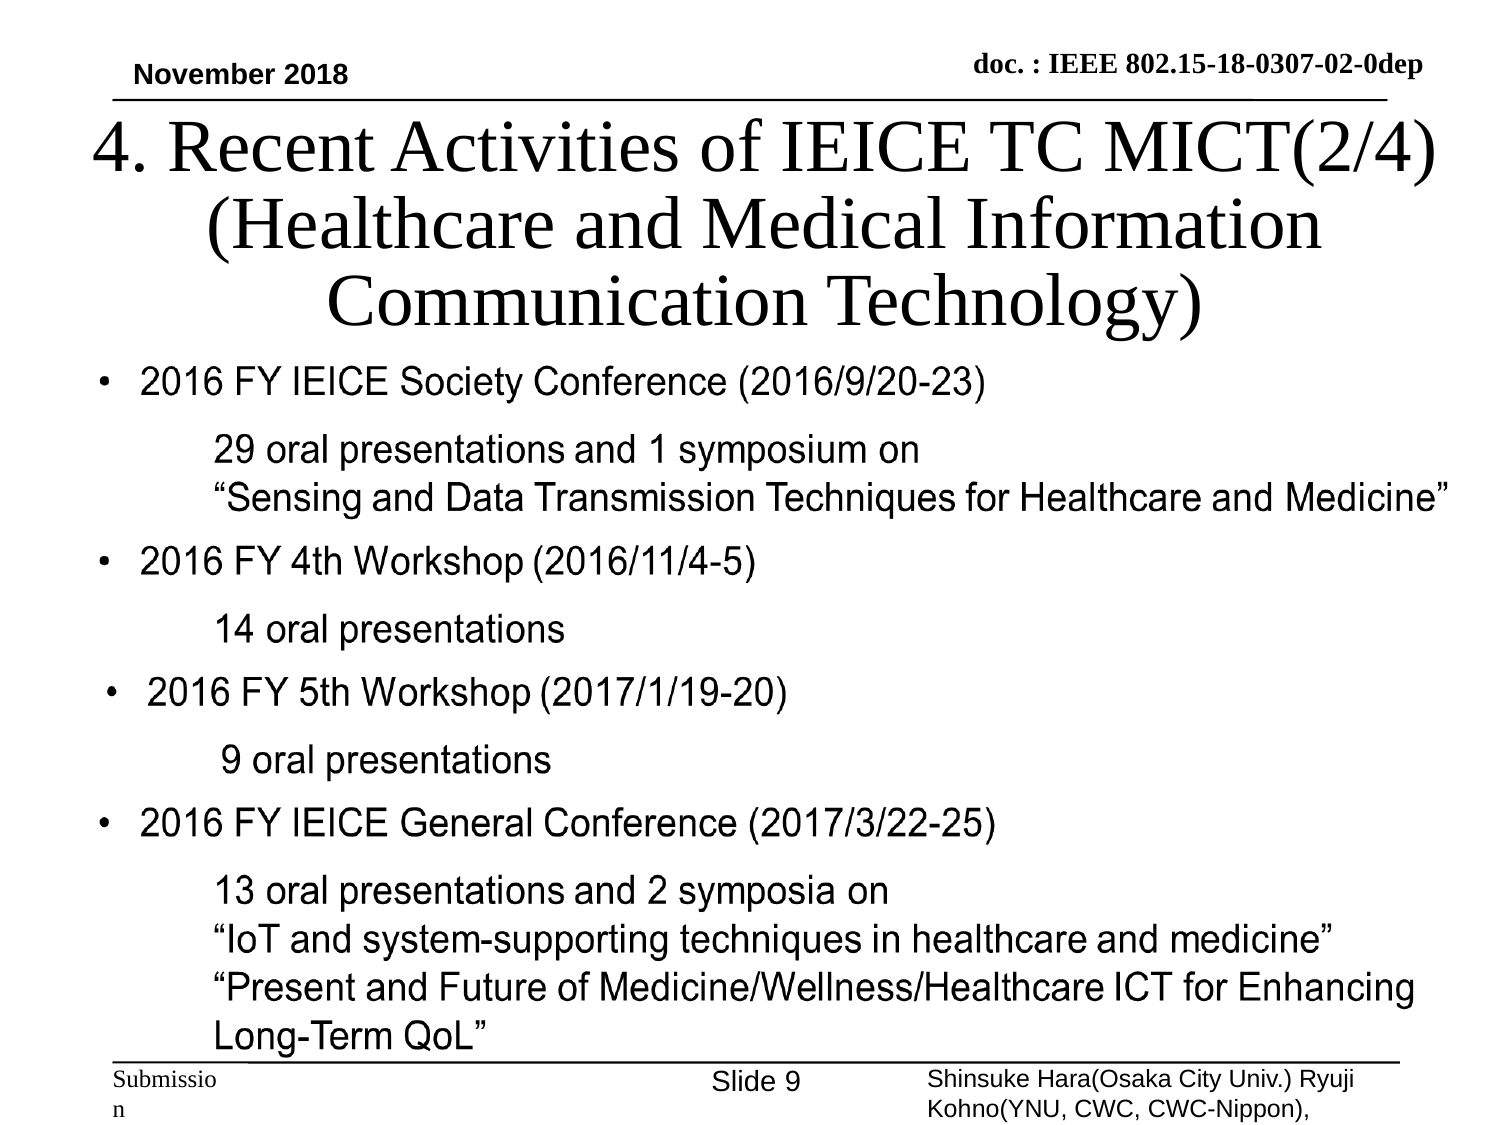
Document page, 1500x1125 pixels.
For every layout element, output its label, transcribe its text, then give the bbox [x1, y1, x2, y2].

text_box 4. Recent Activities of IEICE TC MICT(2/4) (Healthcare and Medical Information Communication Technology) [53, 101, 1478, 256]
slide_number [132, 54, 396, 91]
footer Shinsuke Hara(Osaka City Univ.) Ryuji Kohno(YNU, CWC, CWC-Nippon), [926, 1090, 1448, 1124]
picture [76, 342, 1472, 1083]
